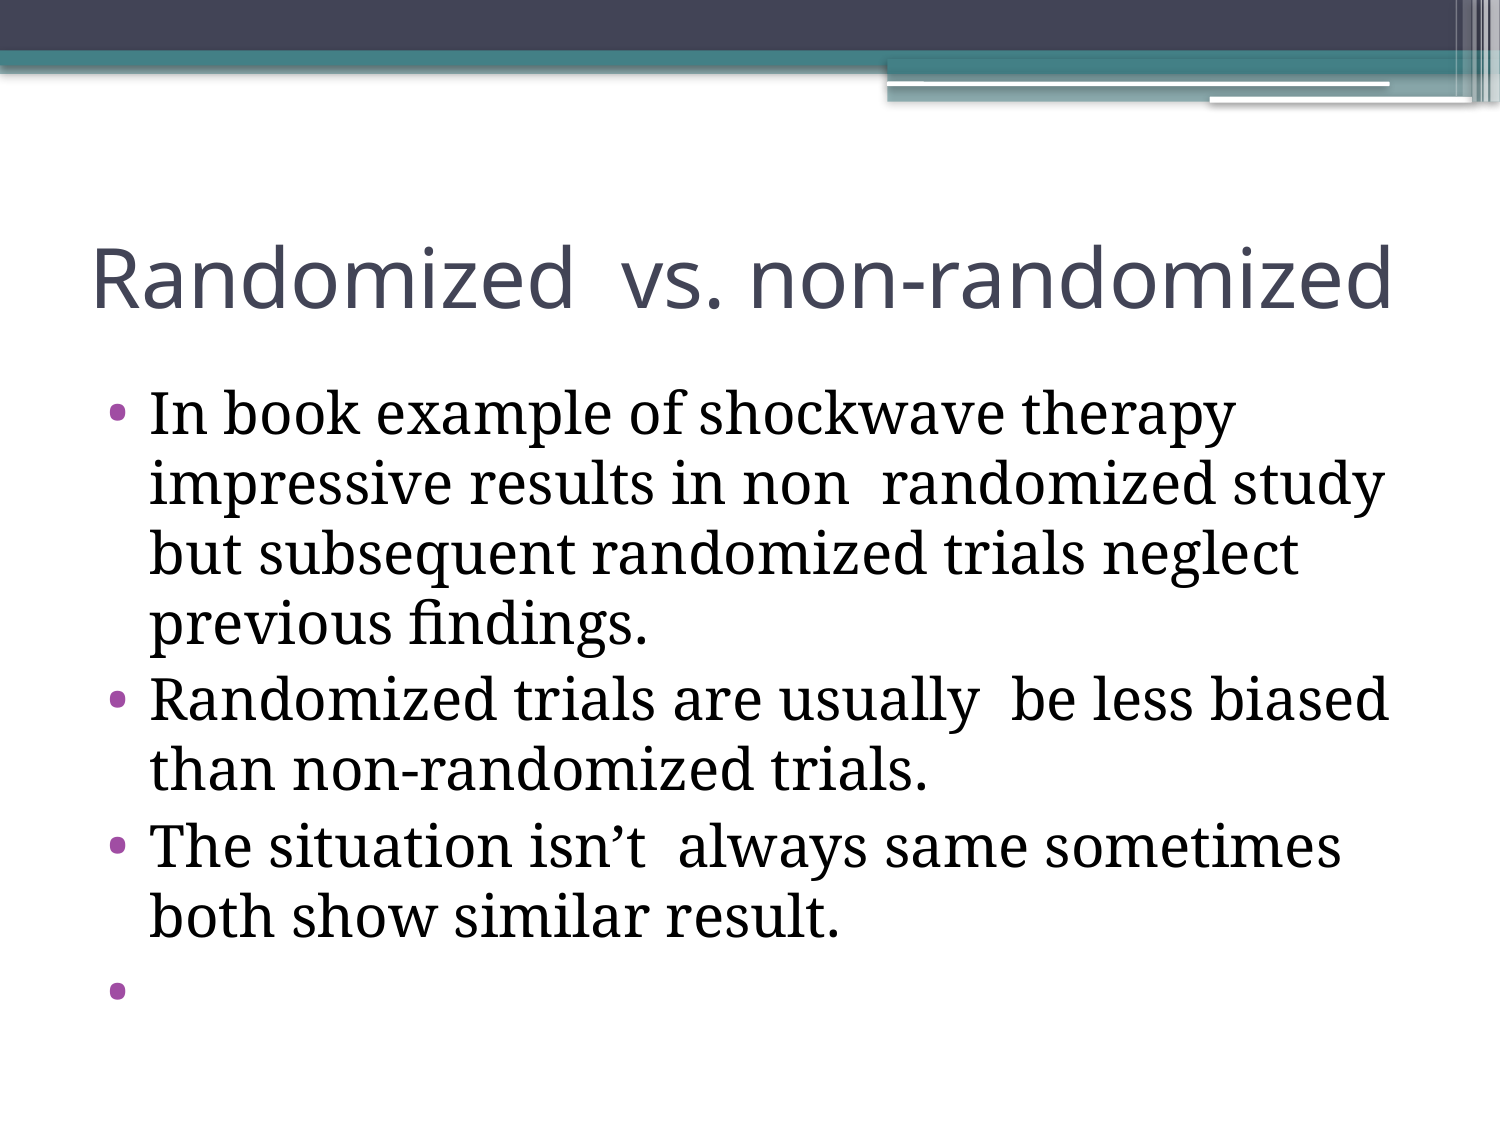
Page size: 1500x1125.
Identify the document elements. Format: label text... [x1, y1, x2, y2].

list In book example of shockwave therapy impressive results in non randomized study but subsequent randomized trials neglect previous findings. Randomized trials are usually be less biased than non-randomized trials. The situation isn’t always same sometimes both show similar result. [75, 368, 1425, 1079]
title Randomized vs. non-randomized [75, 187, 1425, 363]
